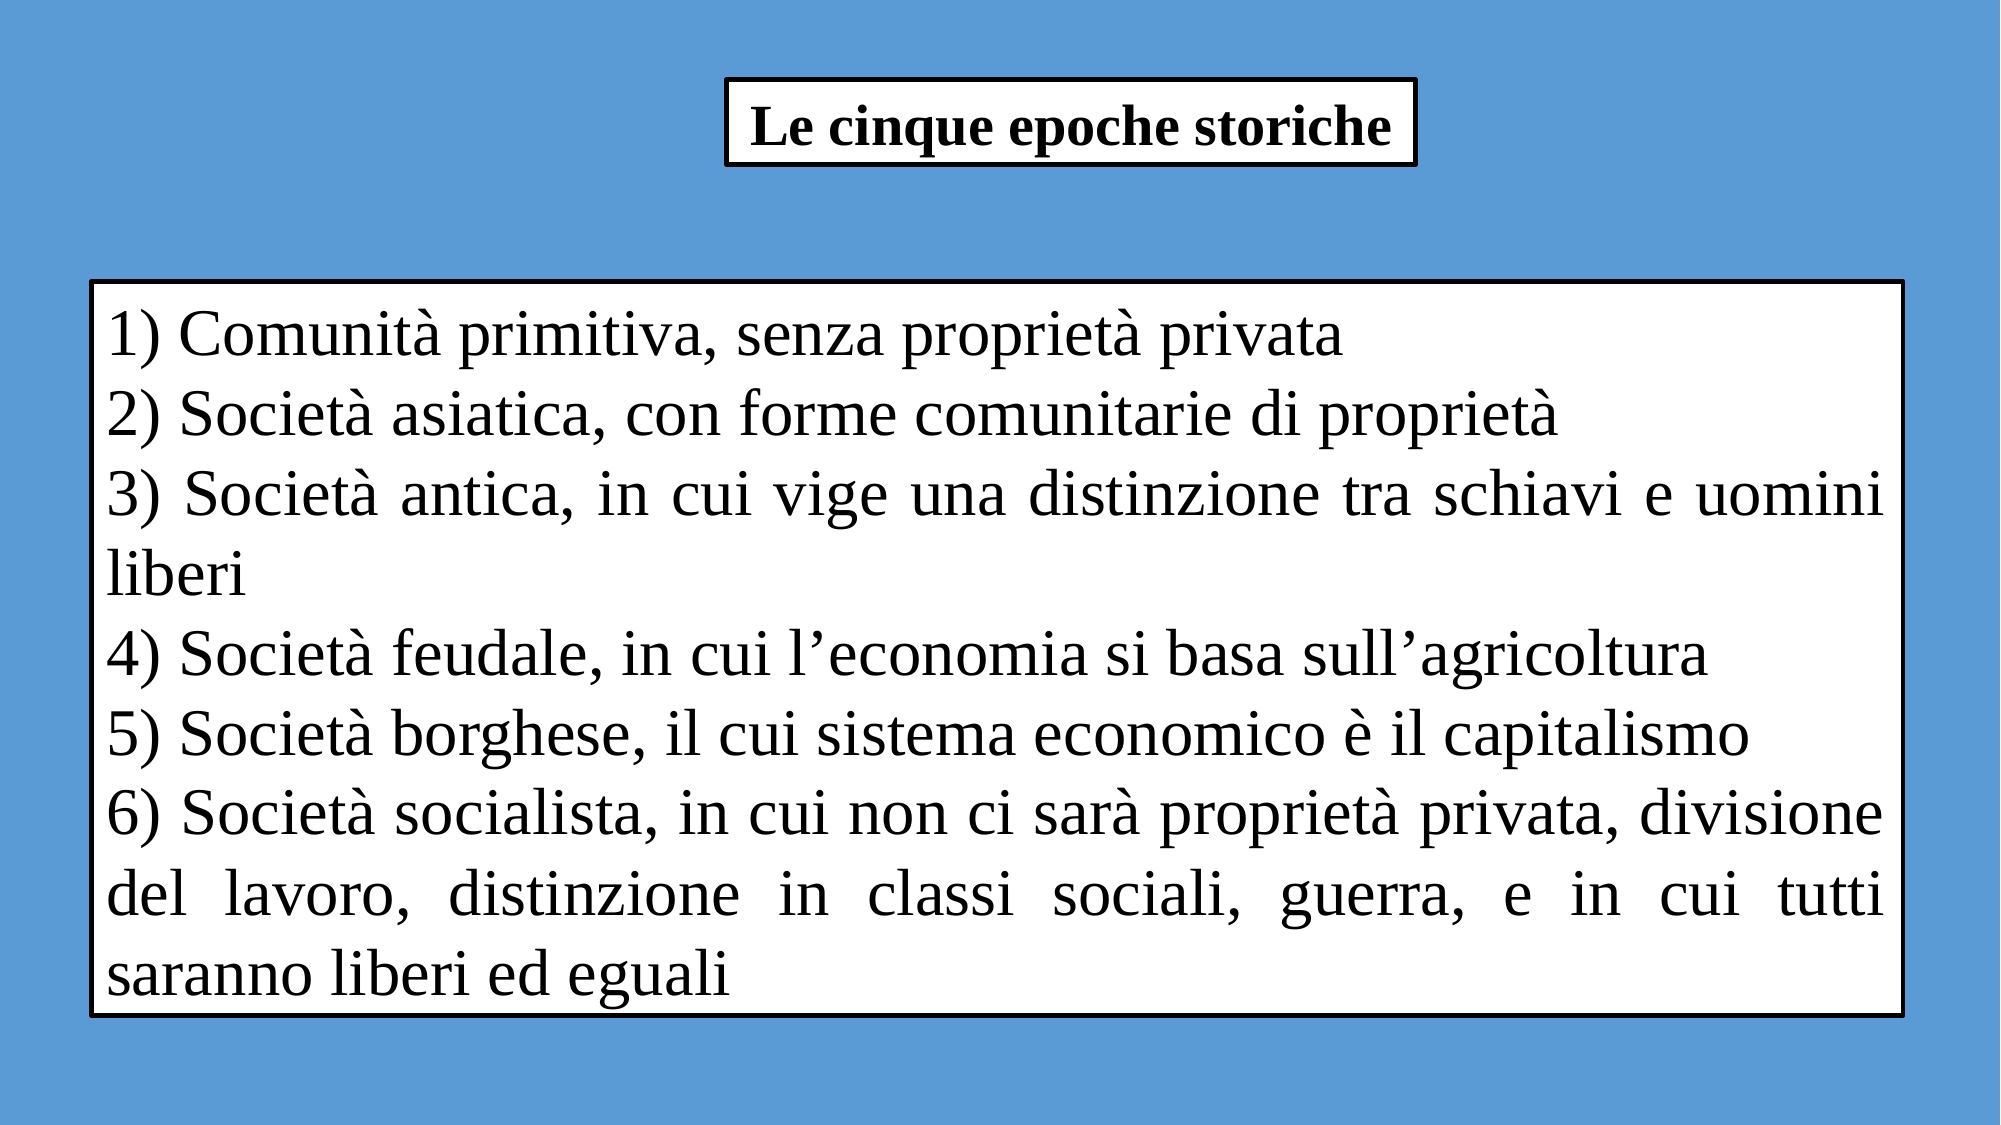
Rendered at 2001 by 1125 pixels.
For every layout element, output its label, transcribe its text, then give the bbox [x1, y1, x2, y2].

text_box 1) Comunità primitiva, senza proprietà privata 2) Società asiatica, con forme comunitarie di proprietà 3) Società antica, in cui vige una distinzione tra schiavi e uomini liberi 4) Società feudale, in cui l’economia si basa sull’agricoltura 5) Società borghese, il cui sistema economico è il capitalismo 6) Società socialista, in cui non ci sarà proprietà privata, divisione del lavoro, distinzione in classi sociali, guerra, e in cui tutti saranno liberi ed eguali [91, 281, 1903, 1016]
text_box Le cinque epoche storiche [726, 79, 1416, 165]
